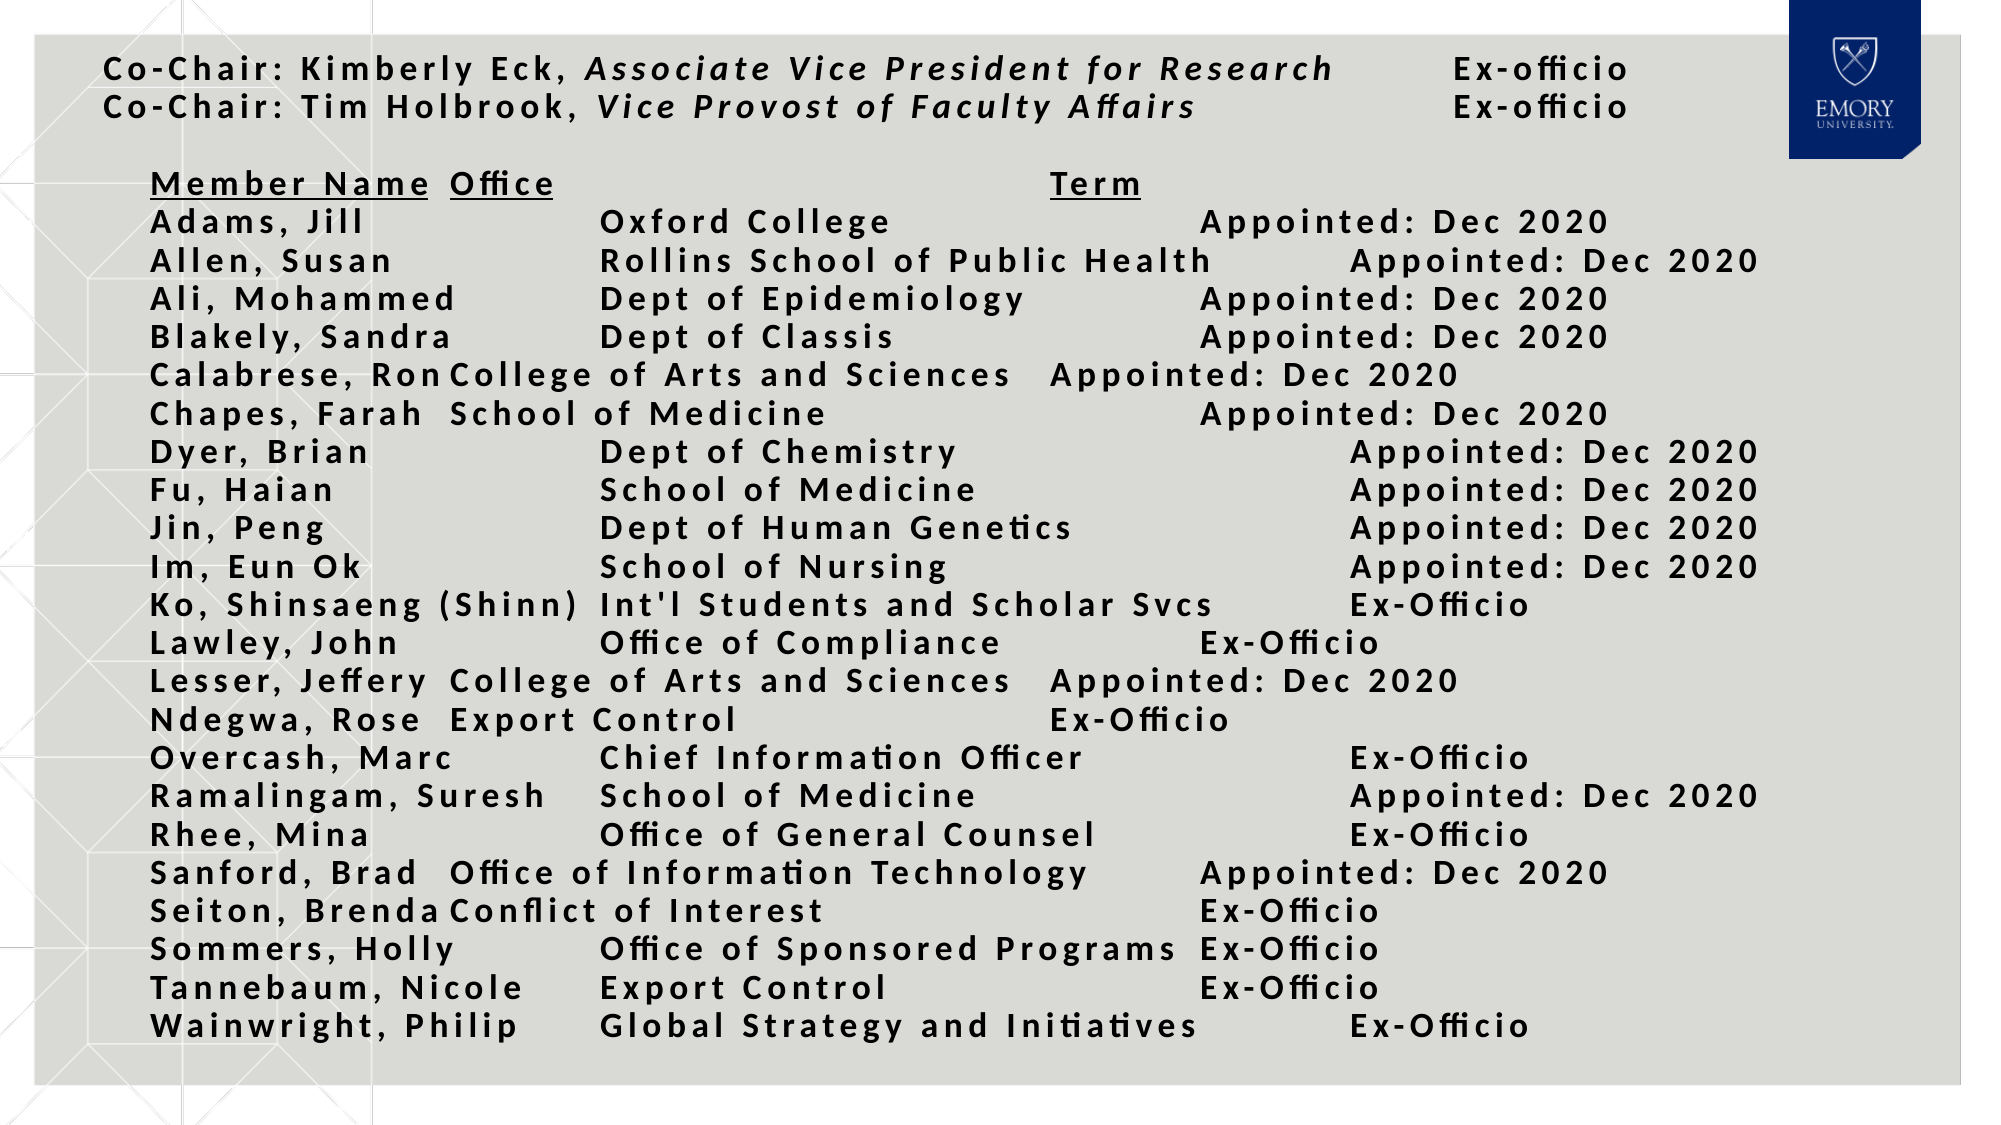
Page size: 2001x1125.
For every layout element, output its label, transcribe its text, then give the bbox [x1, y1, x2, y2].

text_box Co-Chair: Kimberly Eck, Associate Vice President for Research Ex-officio Co-Chair: Tim Holbrook, Vice Provost of Faculty Affairs Ex-officio Member Name Office Term Adams, Jill Oxford College Appointed: Dec 2020 Allen, Susan Rollins School of Public Health Appointed: Dec 2020 Ali, Mohammed Dept of Epidemiology Appointed: Dec 2020 Blakely, Sandra Dept of Classis Appointed: Dec 2020 Calabrese, Ron College of Arts and Sciences Appointed: Dec 2020 Chapes, Farah School of Medicine Appointed: Dec 2020 Dyer, Brian Dept of Chemistry Appointed: Dec 2020 Fu, Haian School of Medicine Appointed: Dec 2020 Jin, Peng Dept of Human Genetics Appointed: Dec 2020 Im, Eun Ok School of Nursing Appointed: Dec 2020 Ko, Shinsaeng (Shinn) Int'l Students and Scholar Svcs Ex-Officio Lawley, John Office of Compliance Ex-Officio Lesser, Jeffery College of Arts and Sciences Appointed: Dec 2020 Ndegwa, Rose Export Control Ex-Officio Overcash, Marc Chief Information Officer Ex-Officio Ramalingam, Suresh School of Medicine Appointed: Dec 2020 Rhee, Mina Office of General Counsel Ex-Officio Sanford, Brad Office of Information Technology Appointed: Dec 2020 Seiton, Brenda Conflict of Interest Ex-Officio Sommers, Holly Office of Sponsored Programs Ex-Officio Tannebaum, Nicole Export Control Ex-Officio Wainwright, Philip Global Strategy and Initiatives Ex-Officio [88, 42, 2000, 1053]
picture [0, 0, 1970, 1125]
